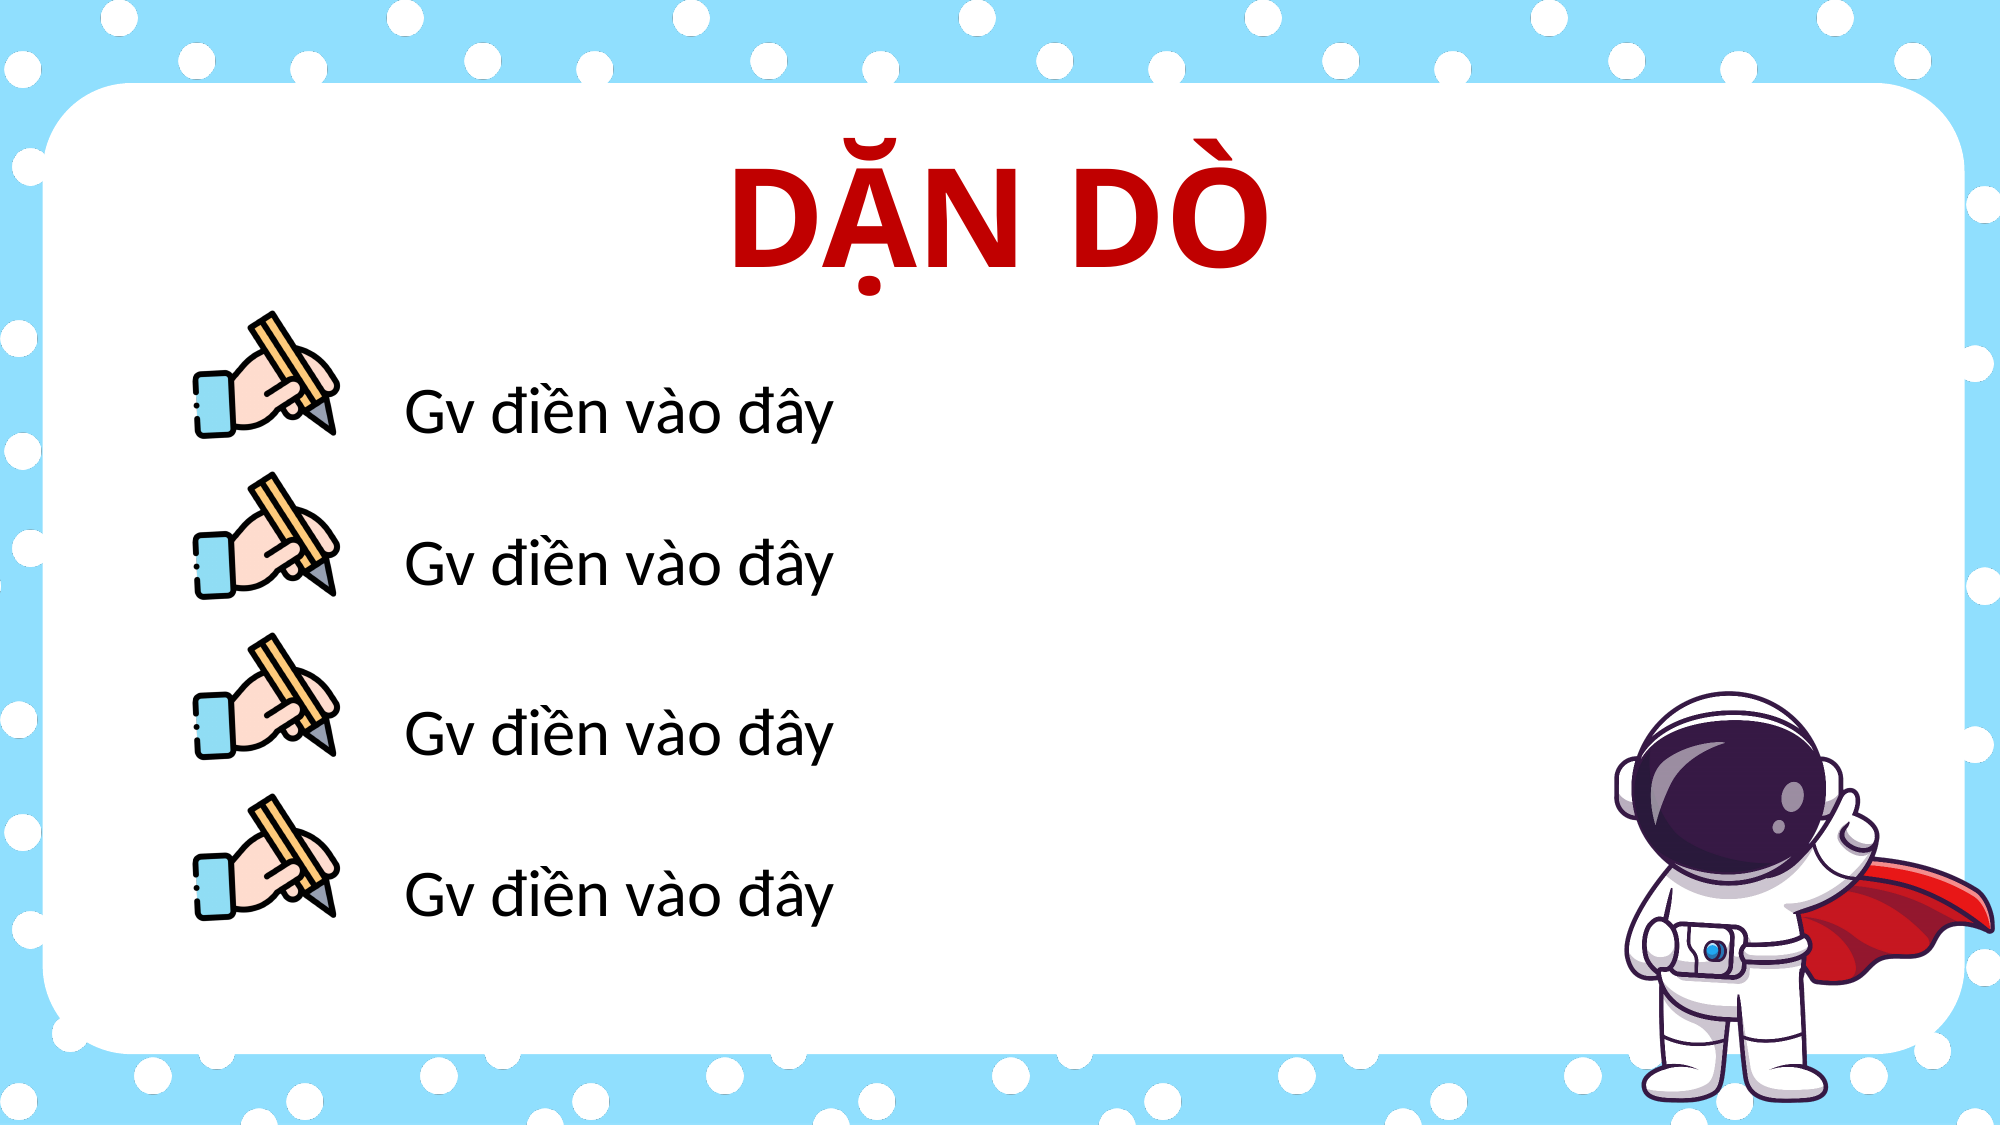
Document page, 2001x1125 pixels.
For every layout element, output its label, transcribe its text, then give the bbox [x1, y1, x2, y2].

text_box Gv điền vào đây [389, 641, 1404, 777]
text_box DẶN DÒ [573, 123, 1426, 303]
text_box Gv điền vào đây [389, 802, 1404, 937]
picture [1614, 691, 1995, 1103]
text_box Gv điền vào đây [389, 319, 1404, 455]
text_box [0, 0, 2000, 1125]
picture [180, 292, 359, 953]
text_box Gv điền vào đây [389, 471, 1404, 606]
text_box [41, 81, 1966, 1056]
